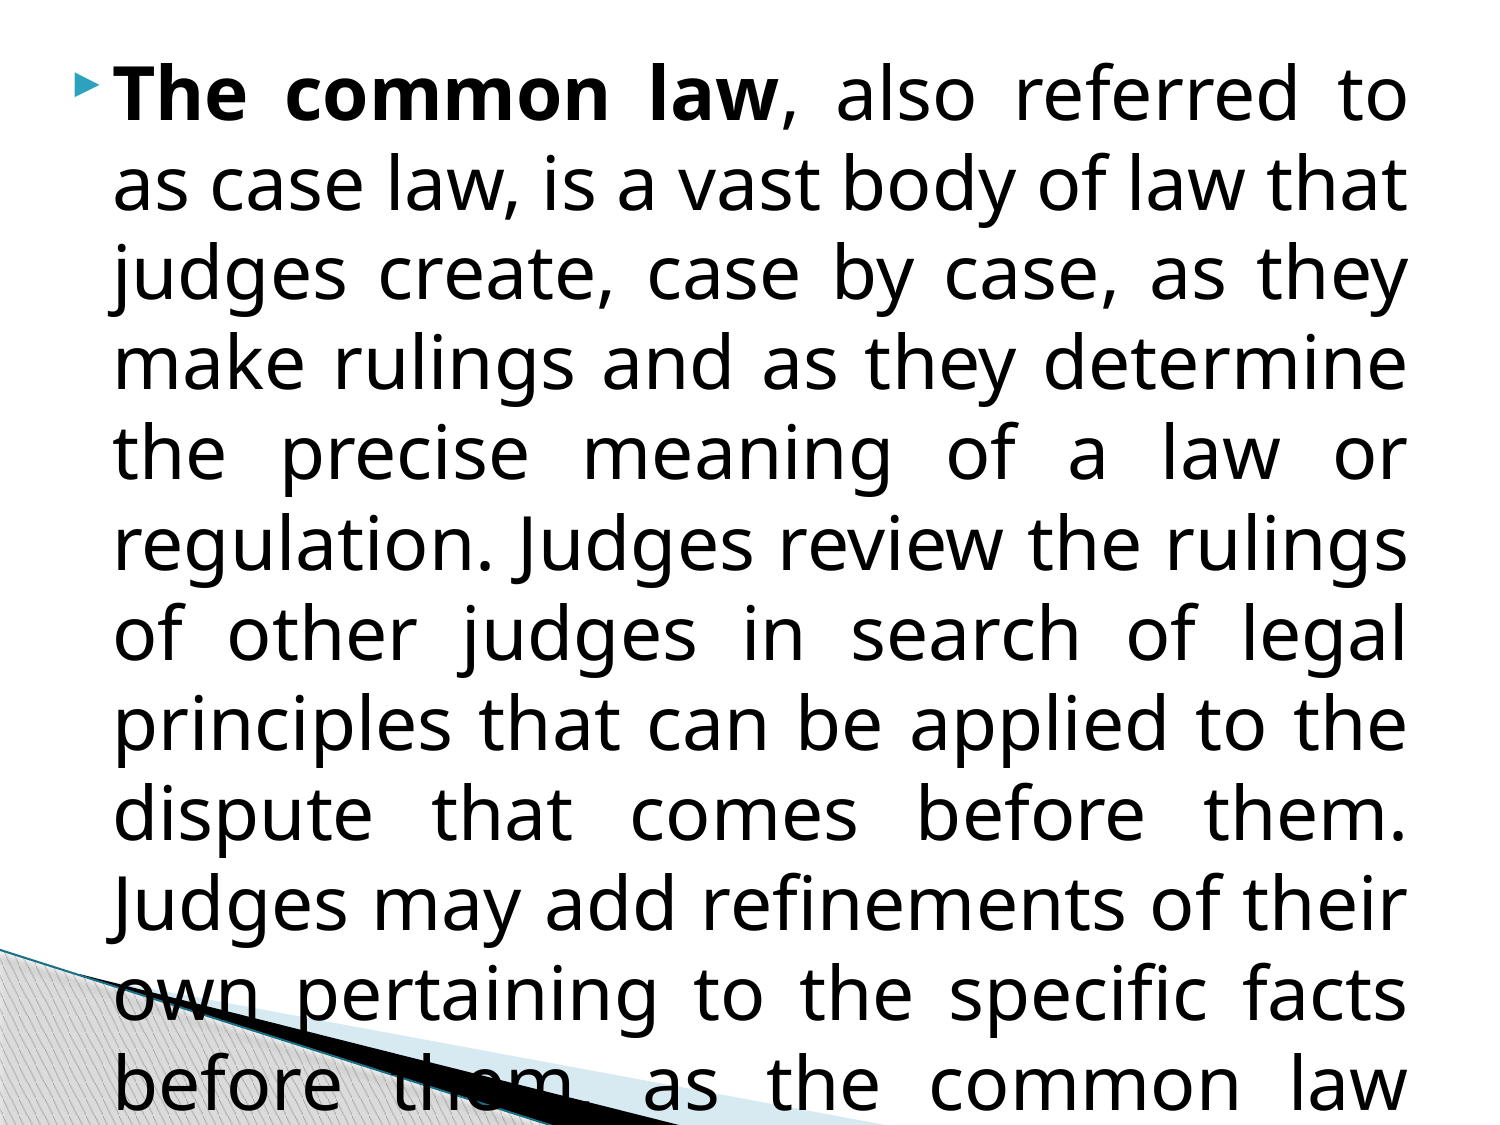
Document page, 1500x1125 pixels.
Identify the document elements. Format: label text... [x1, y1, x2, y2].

list The common law, also referred to as case law, is a vast body of law that judges create, case by case, as they make rulings and as they determine the precise meaning of a law or regulation. Judges review the rulings of other judges in search of legal principles that can be applied to the dispute that comes before them. Judges may add refinements of their own pertaining to the specific facts before them, as the common law grows and evolves. [37, 37, 1426, 1038]
